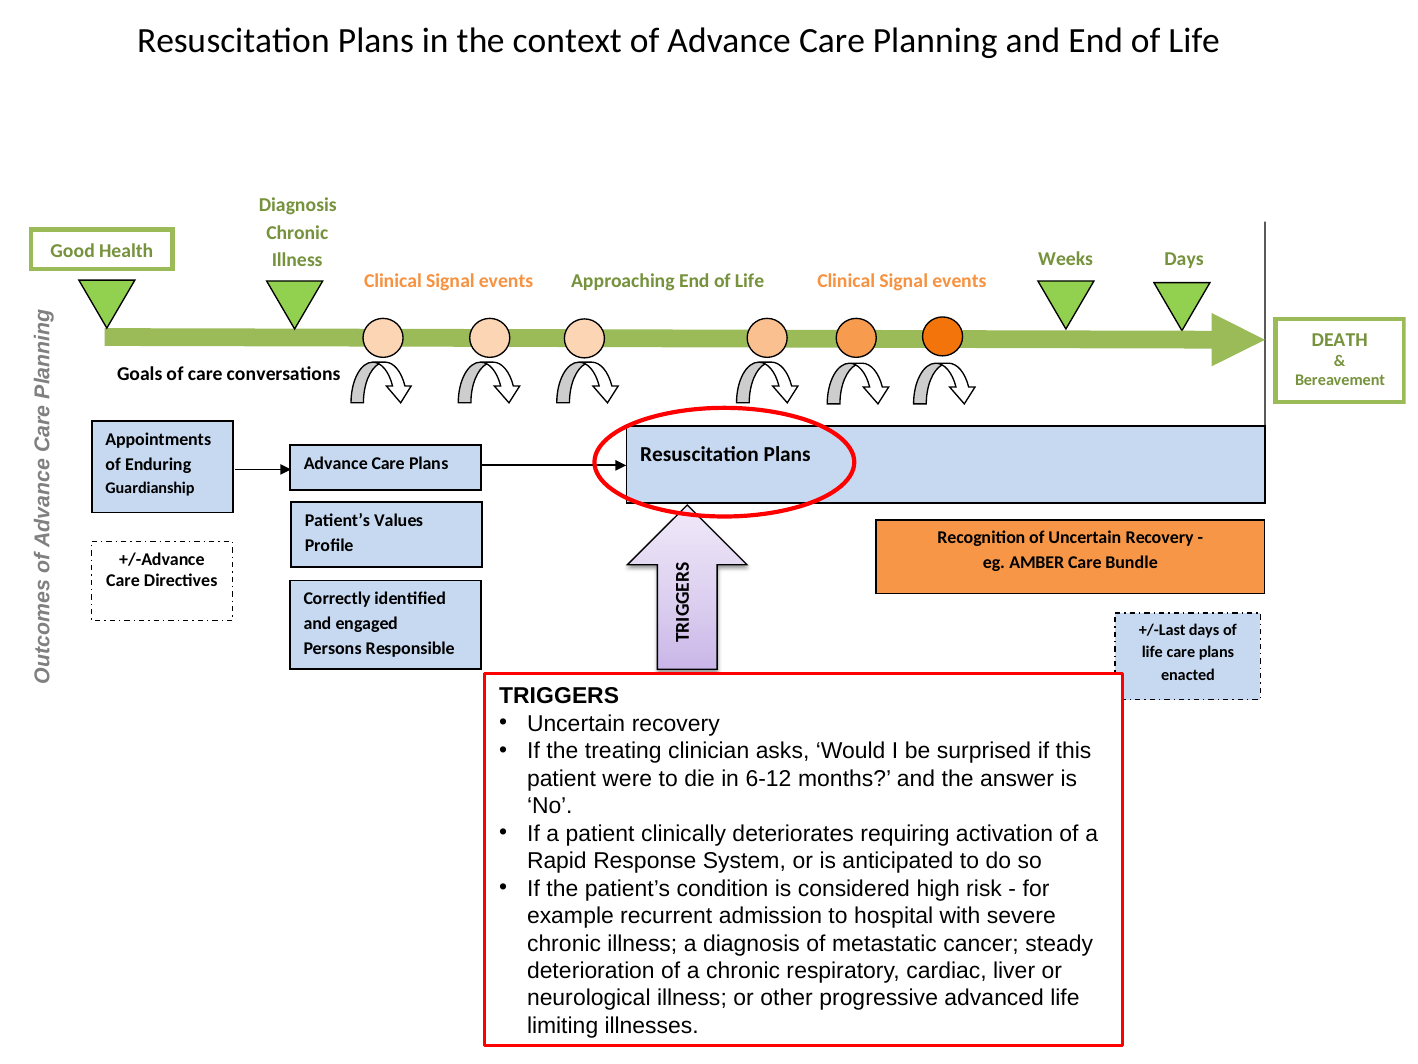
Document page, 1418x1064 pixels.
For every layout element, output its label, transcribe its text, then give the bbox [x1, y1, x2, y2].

picture [16, 11, 1406, 783]
text_box TRIGGERS Uncertain recovery If the treating clinician asks, ‘Would I be surprised if this patient were to die in 6-12 months?’ and the answer is ‘No’. If a patient clinically deteriorates requiring activation of a Rapid Response System, or is anticipated to do so If the patient’s condition is considered high risk - for example recurrent admission to hospital with severe chronic illness; a diagnosis of metastatic cancer; steady deterioration of a chronic respiratory, cardiac, liver or neurological illness; or other progressive advanced life limiting illnesses. [484, 790, 1123, 1046]
